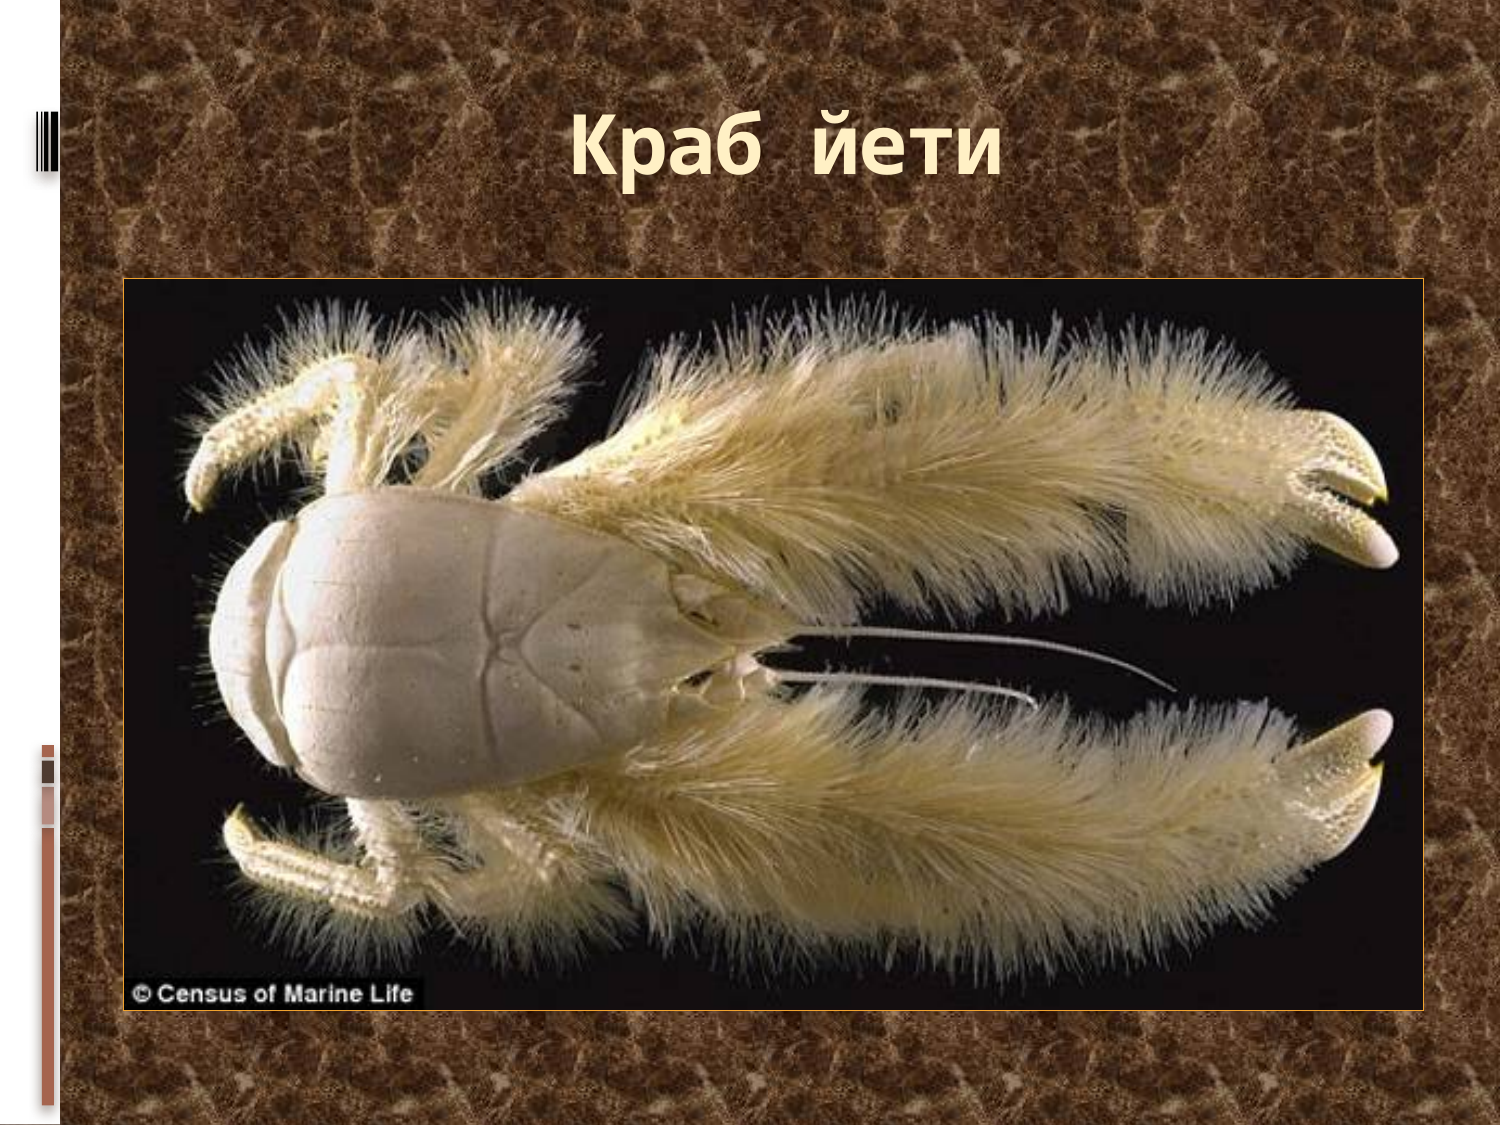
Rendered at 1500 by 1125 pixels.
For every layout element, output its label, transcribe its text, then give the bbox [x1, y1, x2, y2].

title Краб йети [150, 83, 1425, 234]
picture [60, 0, 1500, 1125]
